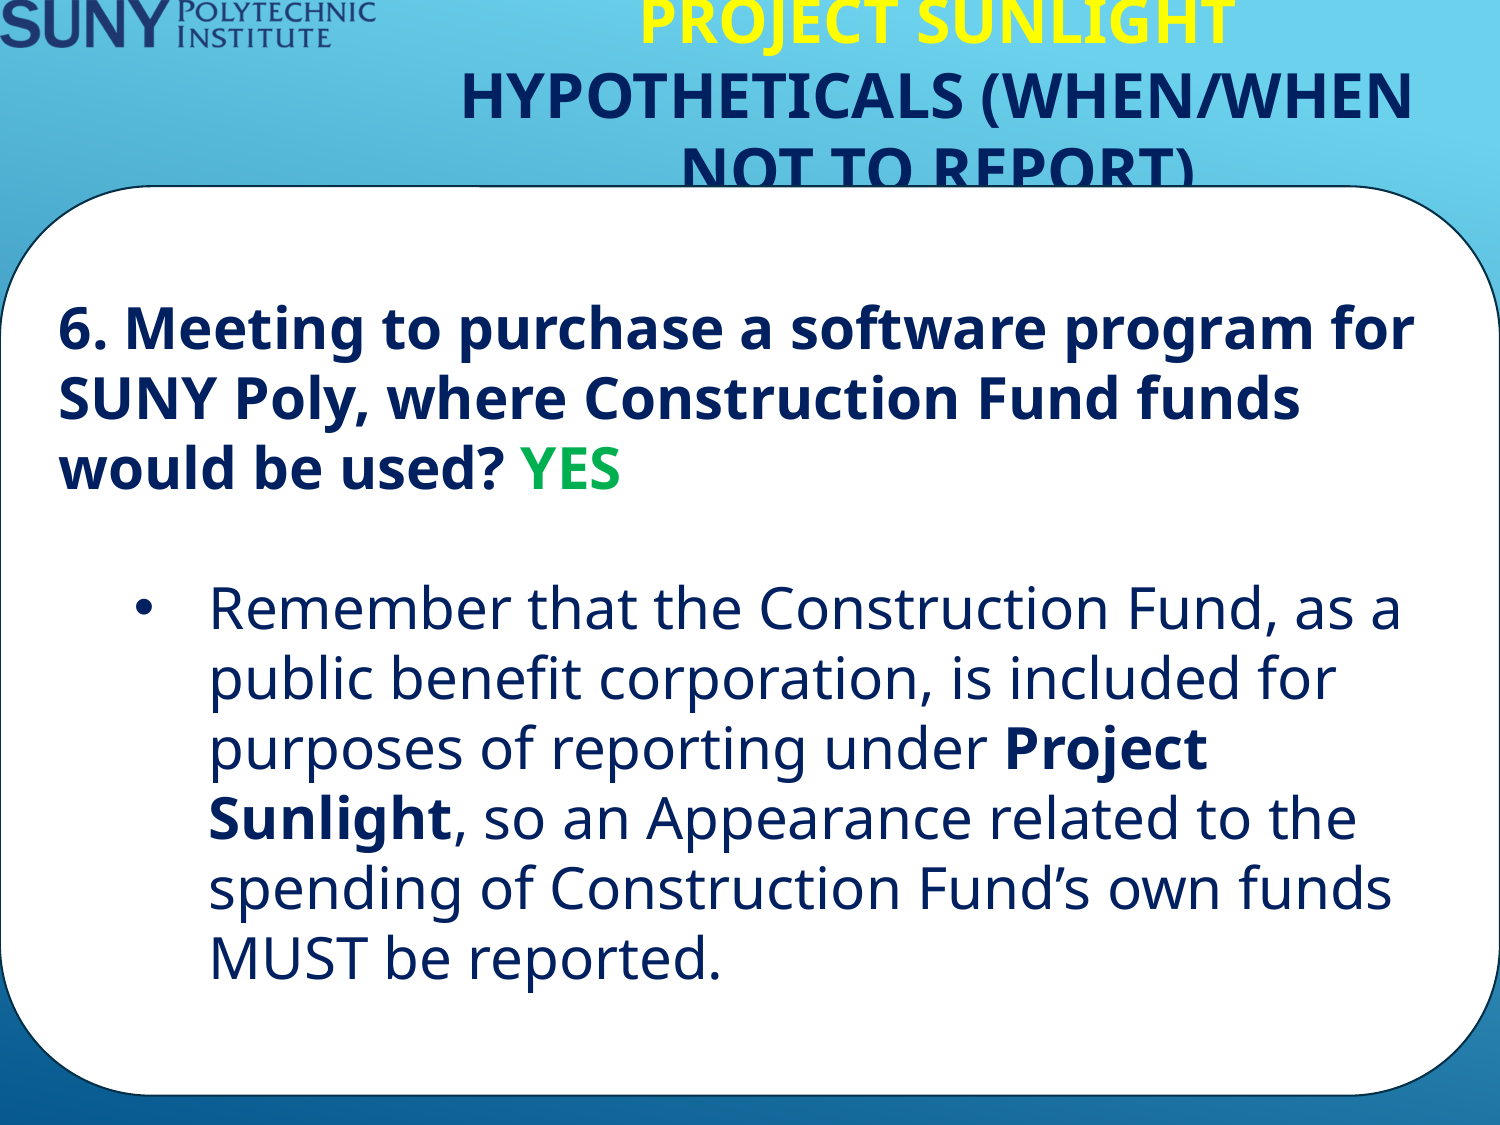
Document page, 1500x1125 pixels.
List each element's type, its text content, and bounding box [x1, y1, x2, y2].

text_box 6. Meeting to purchase a software program for SUNY Poly, where Construction Fund funds would be used? YES Remember that the Construction Fund, as a public benefit corporation, is included for purposes of reporting under Project Sunlight, so an Appearance related to the spending of Construction Fund’s own funds MUST be reported. [0, 185, 1500, 1097]
title Project sunlight hypotheticals (when/when not to report) [375, 0, 1500, 187]
picture [0, 0, 376, 48]
